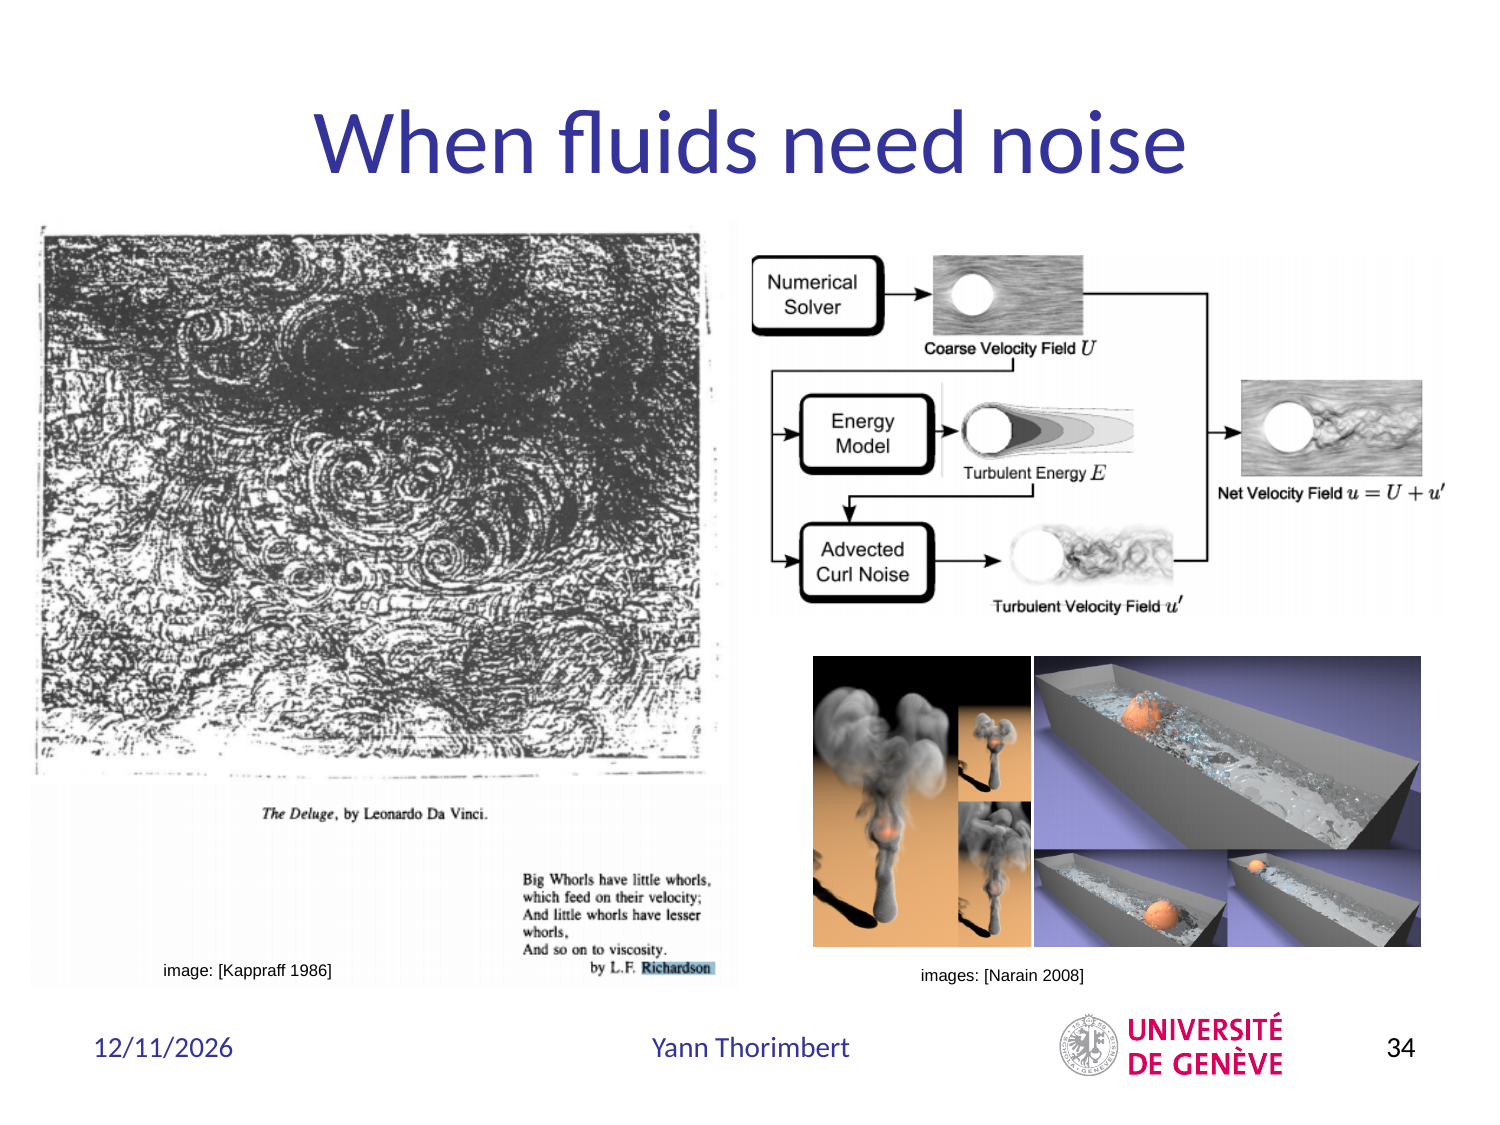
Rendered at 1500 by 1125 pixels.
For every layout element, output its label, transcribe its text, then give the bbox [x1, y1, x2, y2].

text_box images: [Narain 2008] [906, 956, 1261, 992]
picture [1045, 999, 1301, 1092]
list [29, 219, 740, 988]
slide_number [78, 1020, 429, 1099]
picture [739, 233, 1460, 621]
picture [809, 653, 1425, 953]
slide_number 34 [1080, 1020, 1431, 1099]
title When fluids need noise [76, 42, 1427, 231]
footer Yann Thorimbert [513, 1020, 989, 1099]
